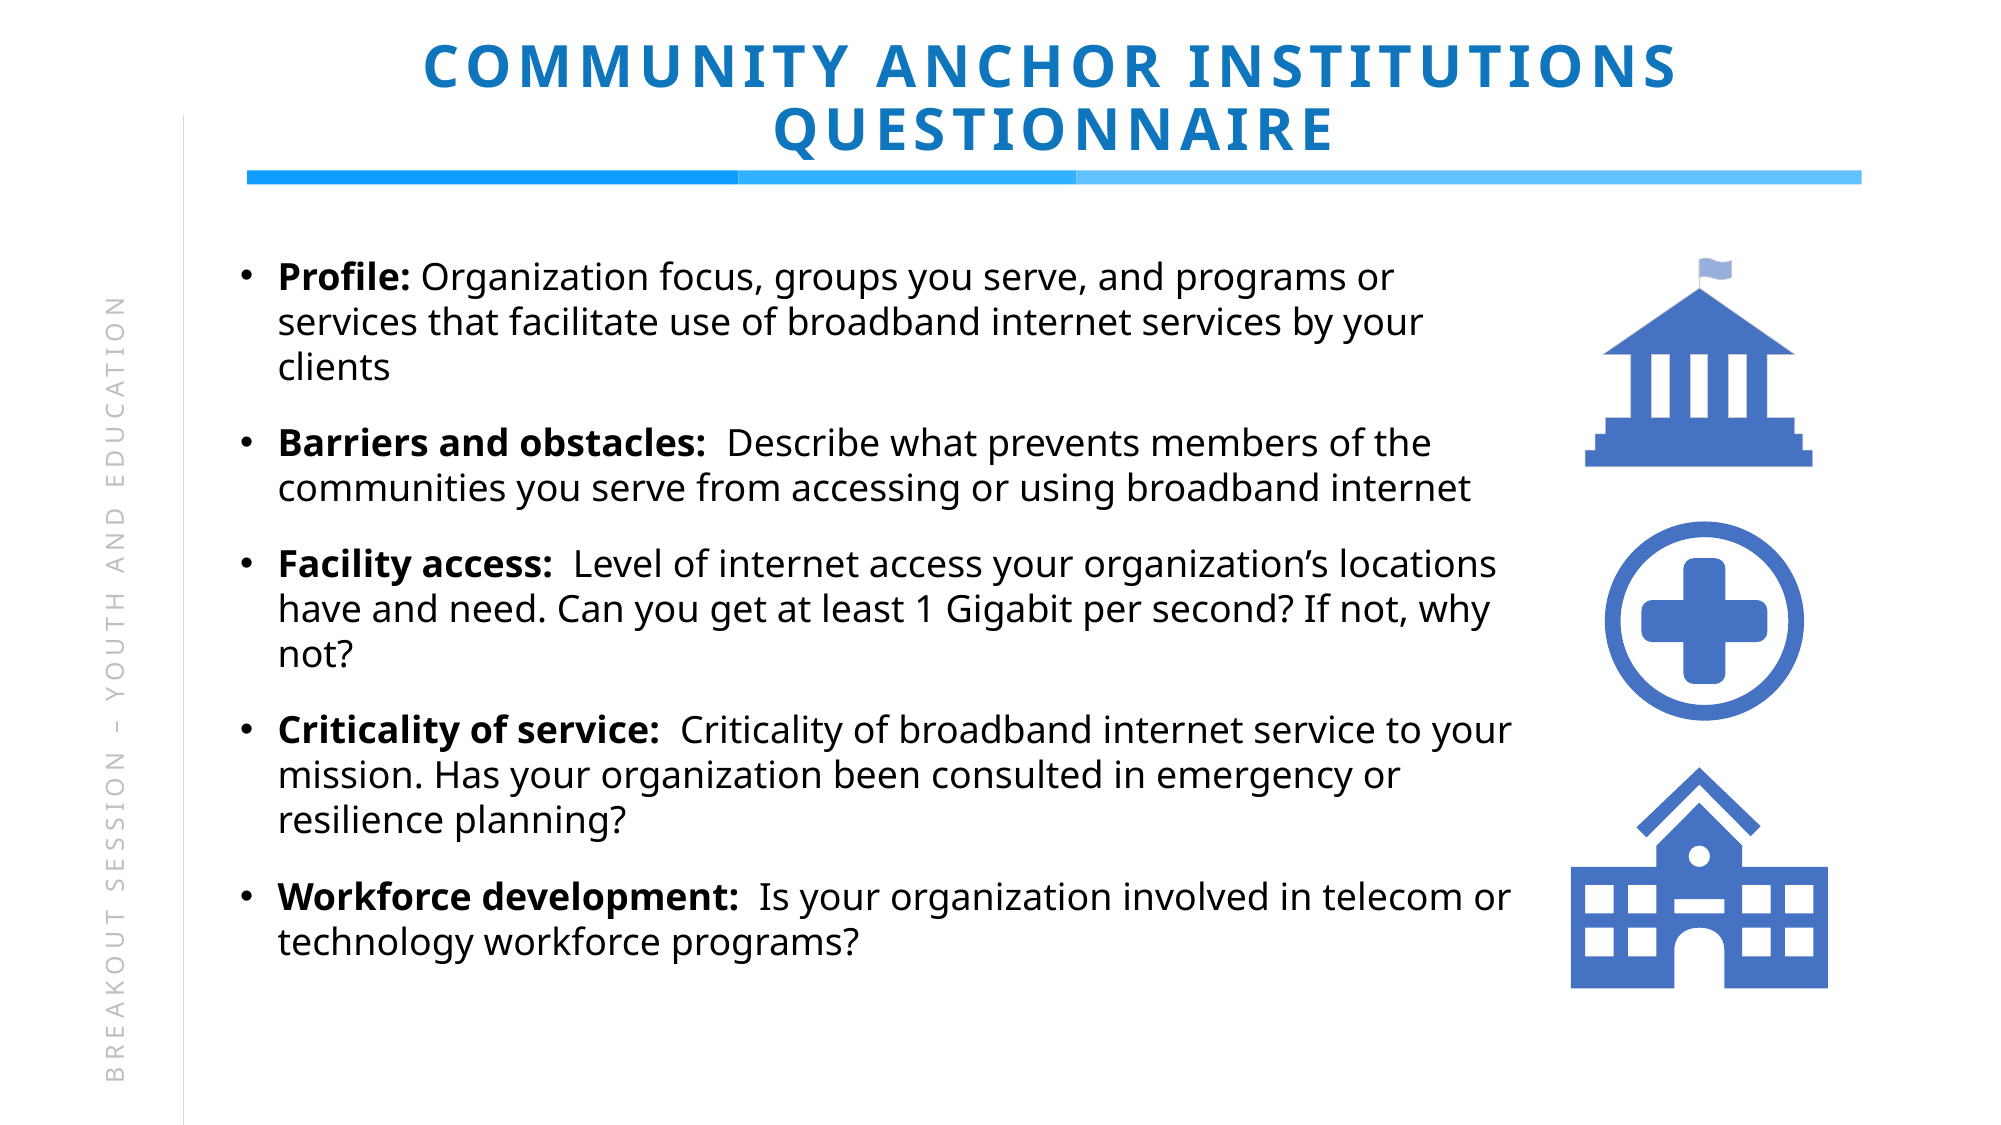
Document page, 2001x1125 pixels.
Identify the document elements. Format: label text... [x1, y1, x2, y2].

list Profile: Organization focus, groups you serve, and programs or services that facilitate use of broadband internet services by your clients Barriers and obstacles: Describe what prevents members of the communities you serve from accessing or using broadband internet Facility access: Level of internet access your organization’s locations have and need. Can you get at least 1 Gigabit per second? If not, why not? Criticality of service: Criticality of broadband internet service to your mission. Has your organization been consulted in emergency or resilience planning? Workforce development: Is your organization involved in telecom or technology workforce programs? [194, 207, 1567, 1087]
title COMMUNITY ANCHOR INSTITUTIONS QUESTIONNAIRE [247, 50, 1860, 143]
picture [1600, 517, 1805, 722]
text_box BREAKOUT SESSION – YOUTH AND EDUCATION [83, 195, 144, 1099]
picture [1581, 253, 1815, 470]
picture [1566, 763, 1829, 990]
